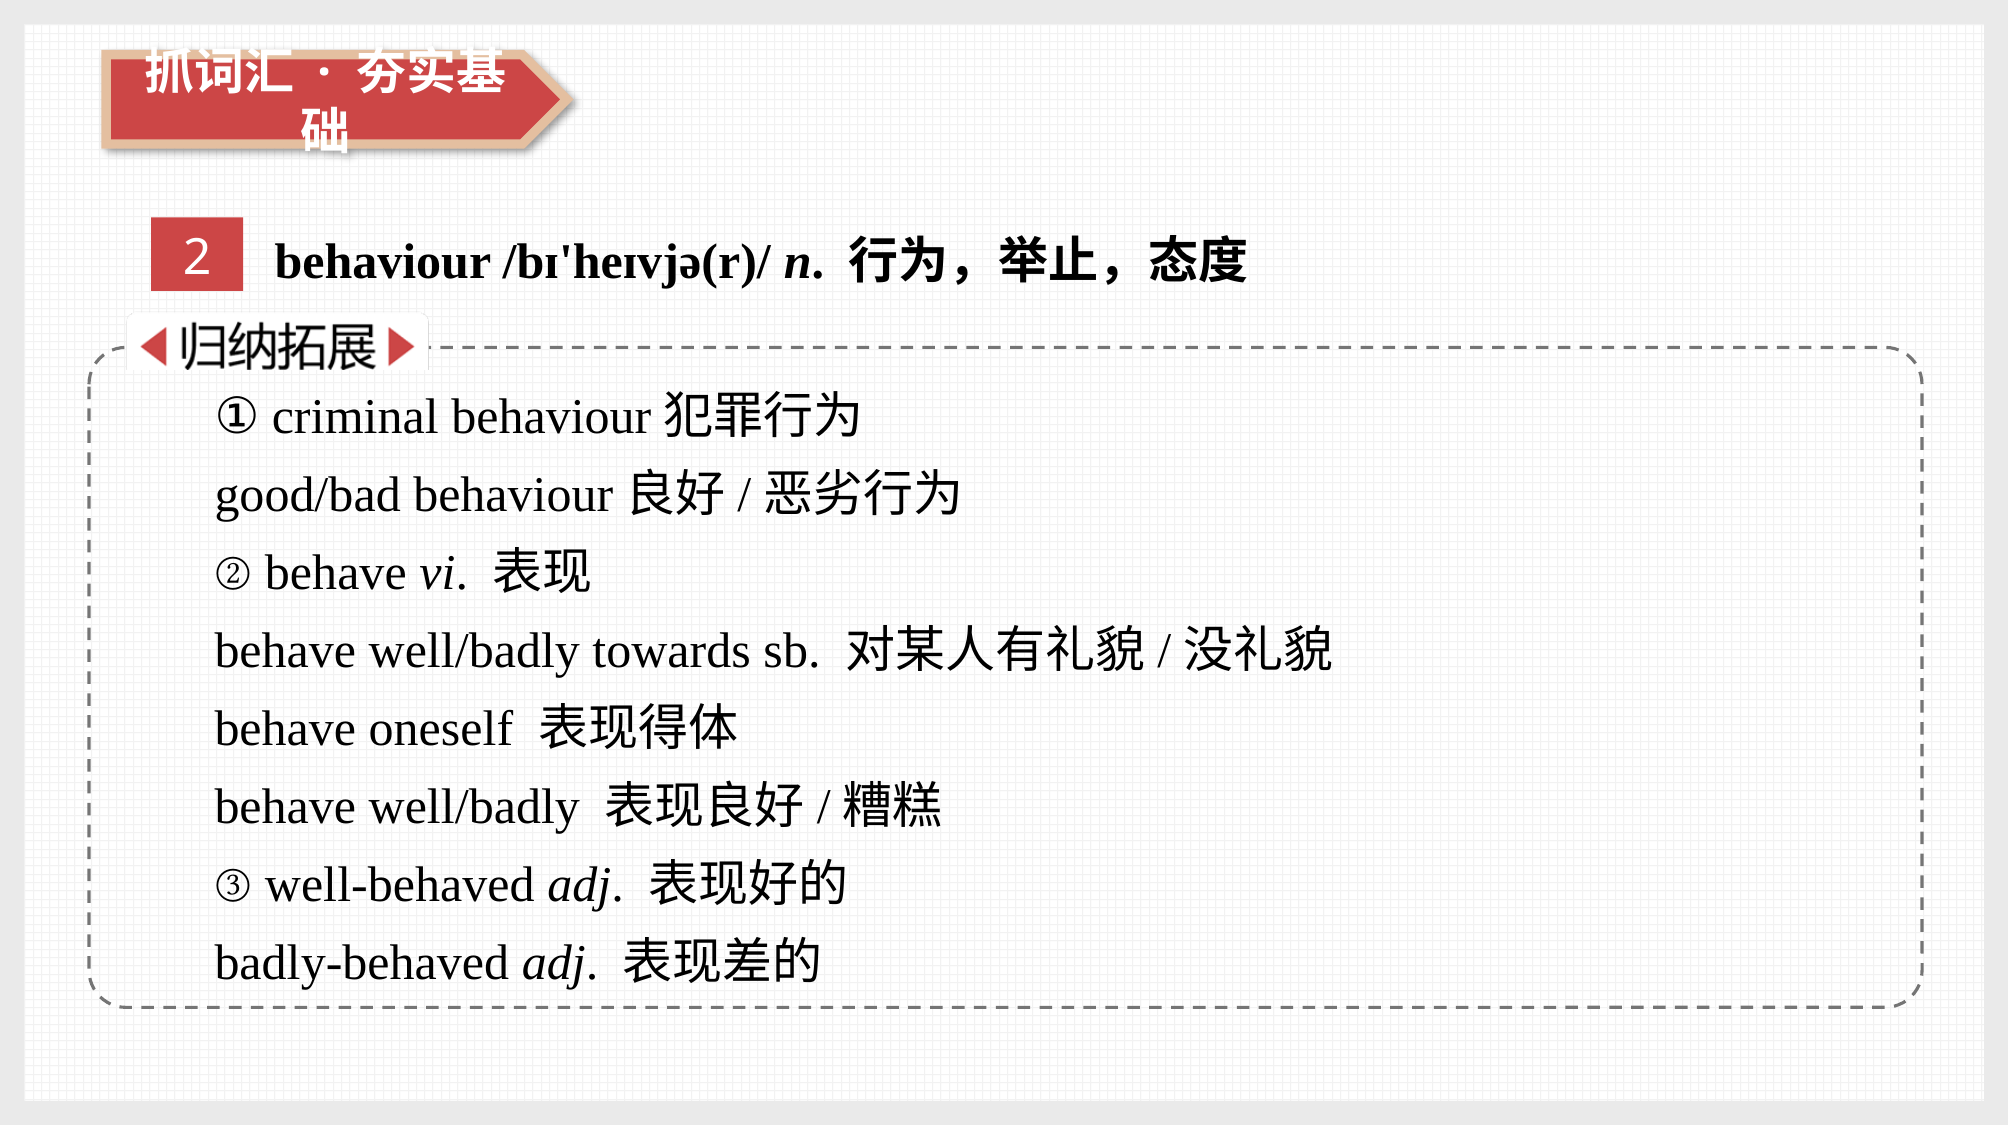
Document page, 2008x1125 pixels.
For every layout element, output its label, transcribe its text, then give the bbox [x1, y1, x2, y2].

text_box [151, 217, 1902, 296]
text_box ① criminal behaviour犯罪行为 good/bad behaviour良好/恶劣行为 ② behave vi. 表现 behave well/badly towards sb. 对某人有礼貌/没礼貌 behave oneself 表现得体 behave well/badly 表现良好/糟糕 ③ well-behaved adj. 表现好的 badly-behaved adj. 表现差的 [88, 347, 1923, 1008]
picture [24, 24, 1984, 1100]
